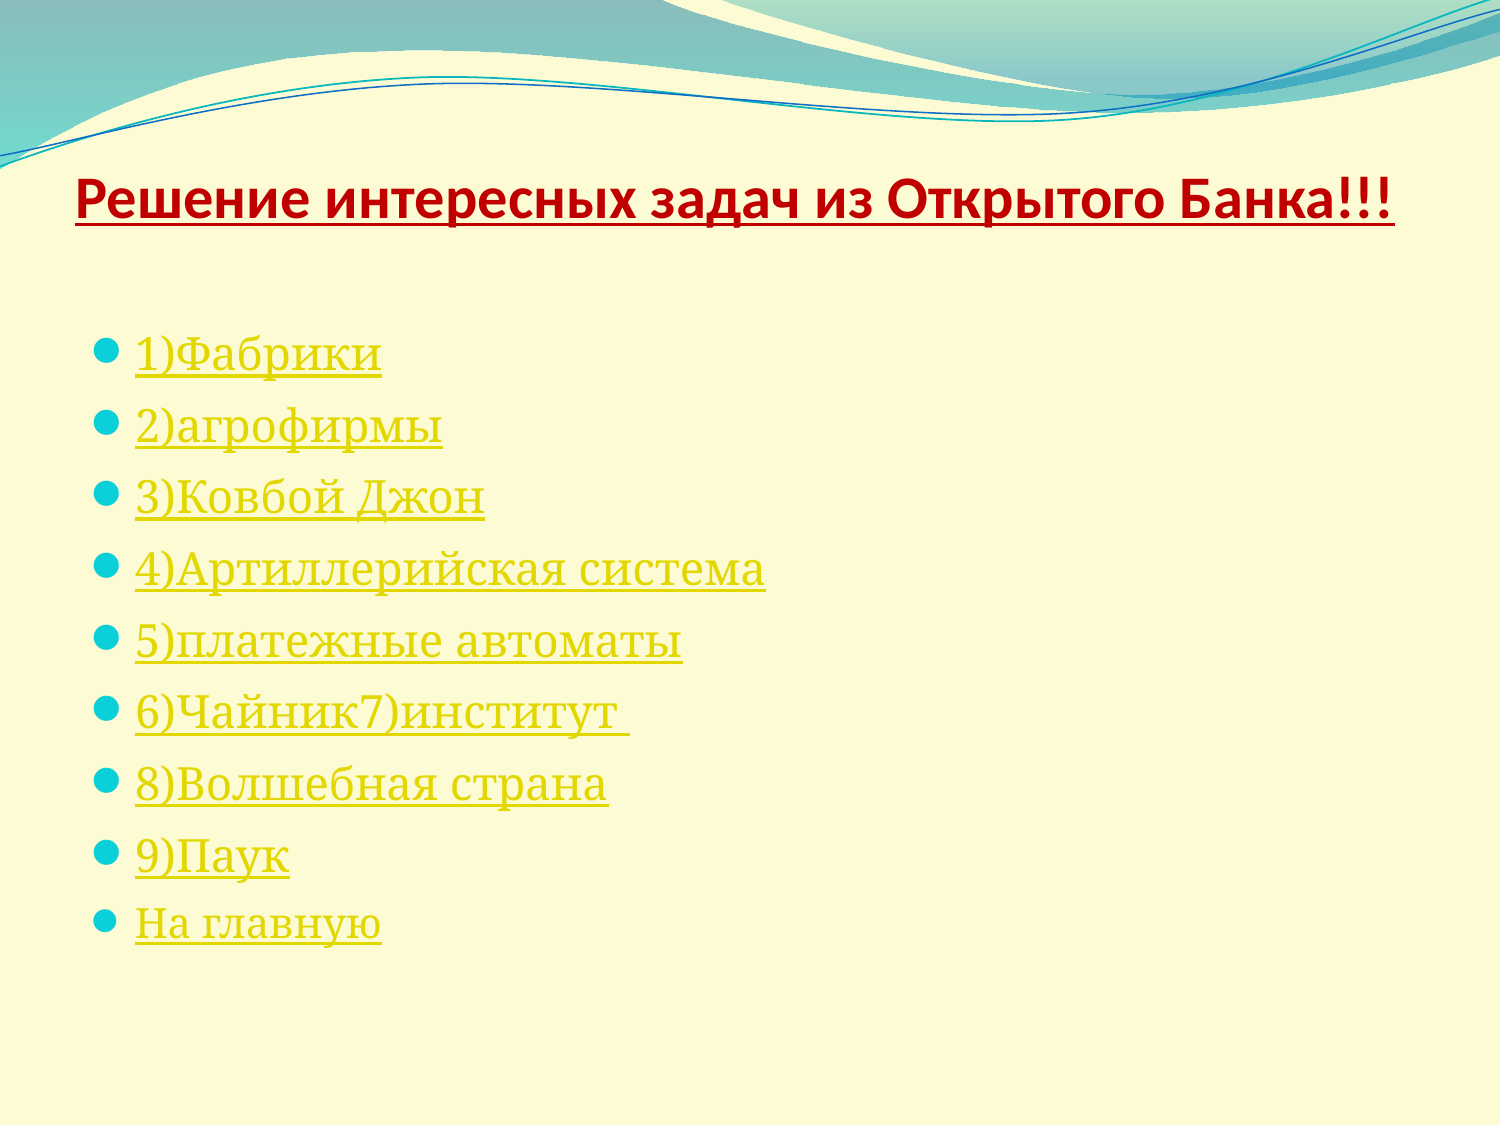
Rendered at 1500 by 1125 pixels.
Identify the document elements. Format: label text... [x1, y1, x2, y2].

list 1)Фабрики 2)агрофирмы 3)Ковбой Джон 4)Артиллерийская система 5)платежные автоматы 6)Чайник 7)институт 8)Волшебная страна 9)Паук На главную [74, 317, 1426, 1038]
title Решение интересных задач из Открытого Банка!!! [74, 115, 1426, 304]
